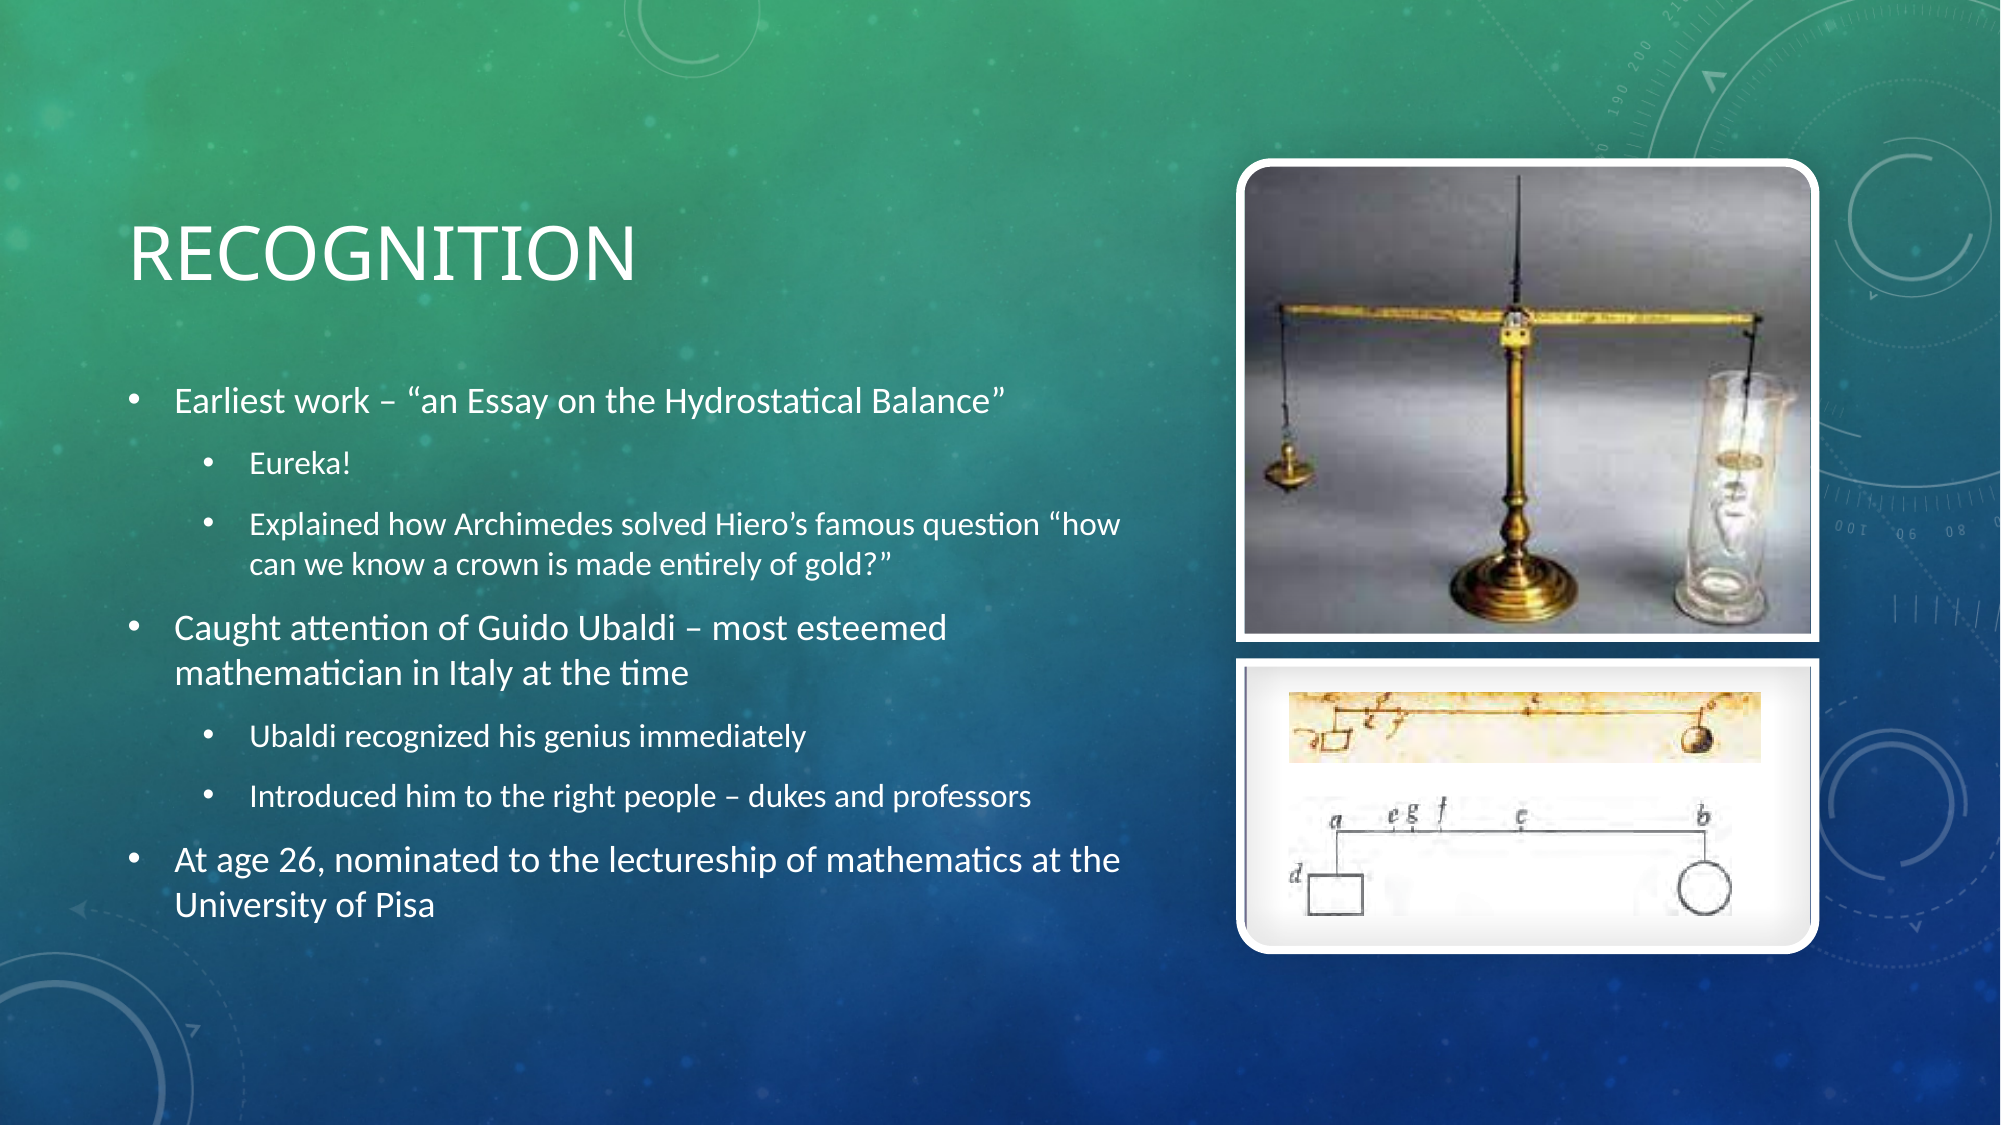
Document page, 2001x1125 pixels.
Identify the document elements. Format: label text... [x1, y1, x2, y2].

text_box [1238, 660, 1817, 923]
list Earliest work – “an Essay on the Hydrostatical Balance” Eureka! Explained how Archimedes solved Hiero’s famous question “how can we know a crown is made entirely of gold?” Caught attention of Guido Ubaldi – most esteemed mathematician in Italy at the time Ubaldi recognized his genius immediately Introduced him to the right people – dukes and professors At age 26, nominated to the lectureship of mathematics at the University of Pisa [112, 351, 1144, 950]
title Recognition [112, 162, 1144, 339]
picture [0, 0, 2001, 1125]
